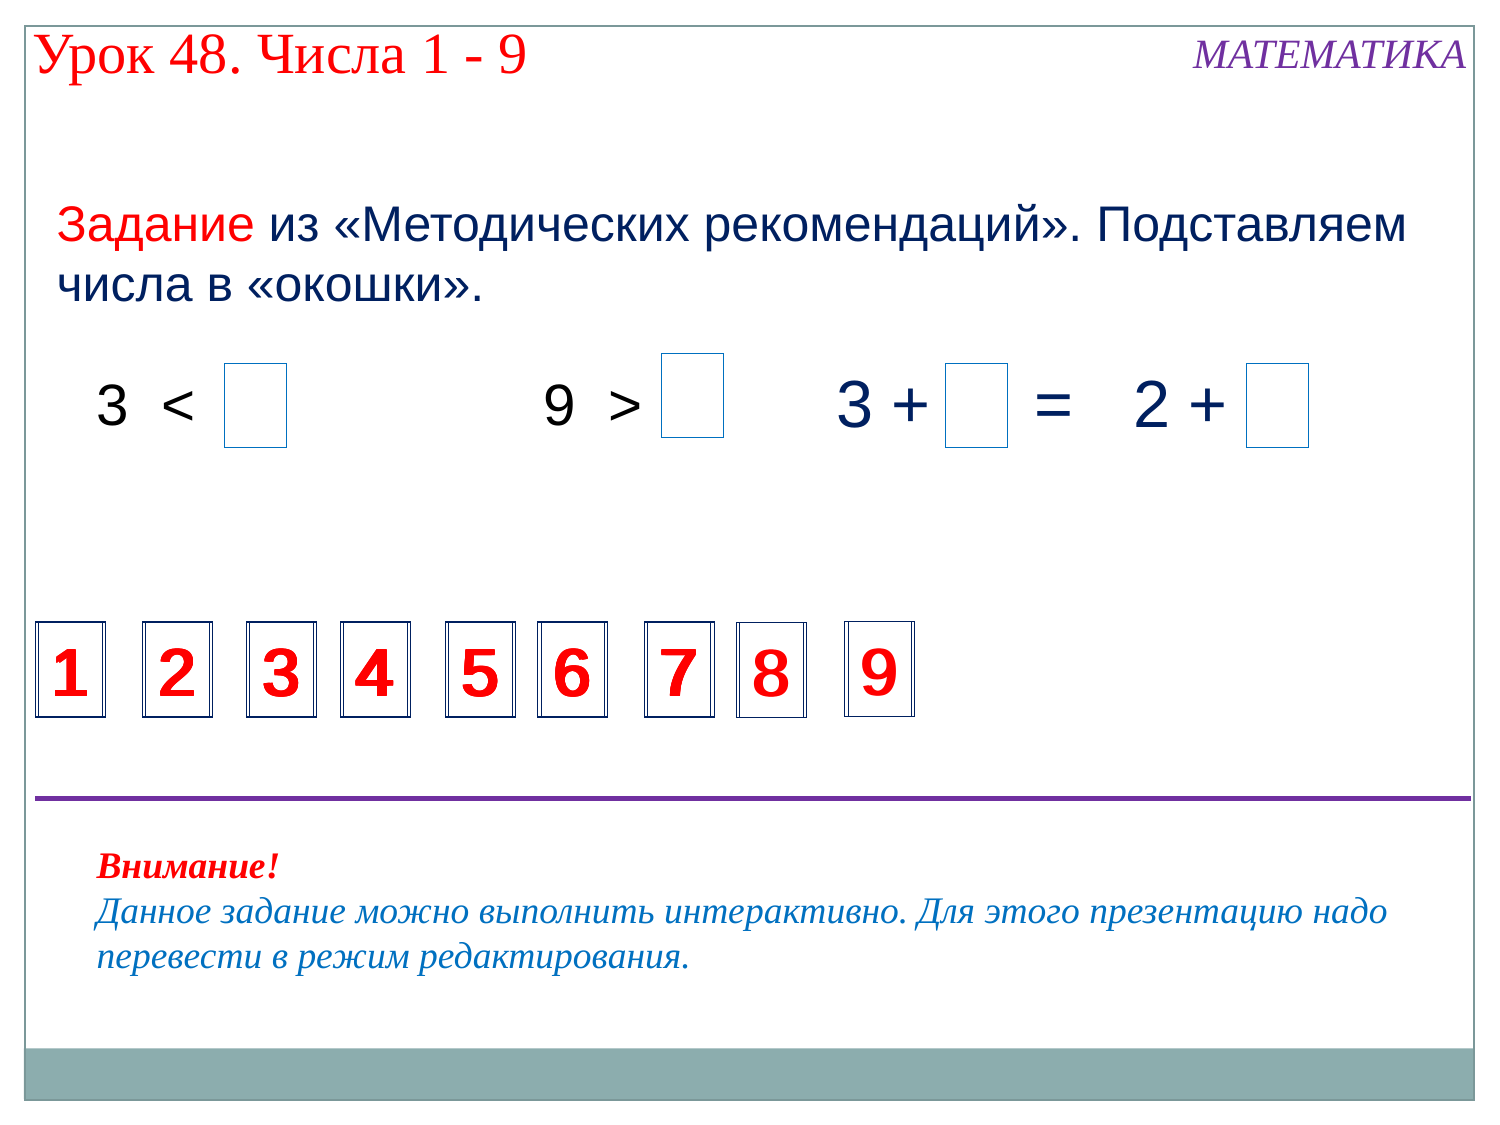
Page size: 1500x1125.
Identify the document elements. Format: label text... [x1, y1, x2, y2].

text_box 3 [1246, 363, 1309, 448]
text_box 6 [541, 621, 608, 717]
text_box 3 [945, 363, 1008, 448]
text_box Внимание! Данное задание можно выполнить интерактивно. Для этого презентацию надо перевести в режим редактирования. [81, 834, 1425, 984]
text_box Урок 48. Числа 1 - 9 [17, 7, 1069, 93]
text_box Задание из «Методических рекомендаций». Подставляем числа в «окошки». [41, 184, 1454, 320]
text_box 2 + [1118, 353, 1262, 448]
text_box 2 [145, 621, 213, 717]
text_box 8 [739, 622, 807, 718]
text_box 1 [38, 621, 106, 717]
text_box 9 [848, 621, 915, 717]
text_box 3 [224, 363, 287, 448]
text_box 4 [343, 621, 411, 717]
text_box 3 < [81, 360, 220, 445]
text_box МАТЕМАТИКА [1178, 19, 1482, 84]
text_box 9 [844, 621, 848, 717]
text_box 6 [537, 621, 541, 717]
text_box 7 [647, 621, 715, 717]
text_box 3 [249, 621, 317, 717]
text_box 5 [448, 621, 516, 717]
text_box 9 > [529, 360, 667, 445]
text_box 3 [661, 353, 724, 438]
text_box 3 + [821, 353, 965, 448]
text_box = [1019, 353, 1089, 448]
